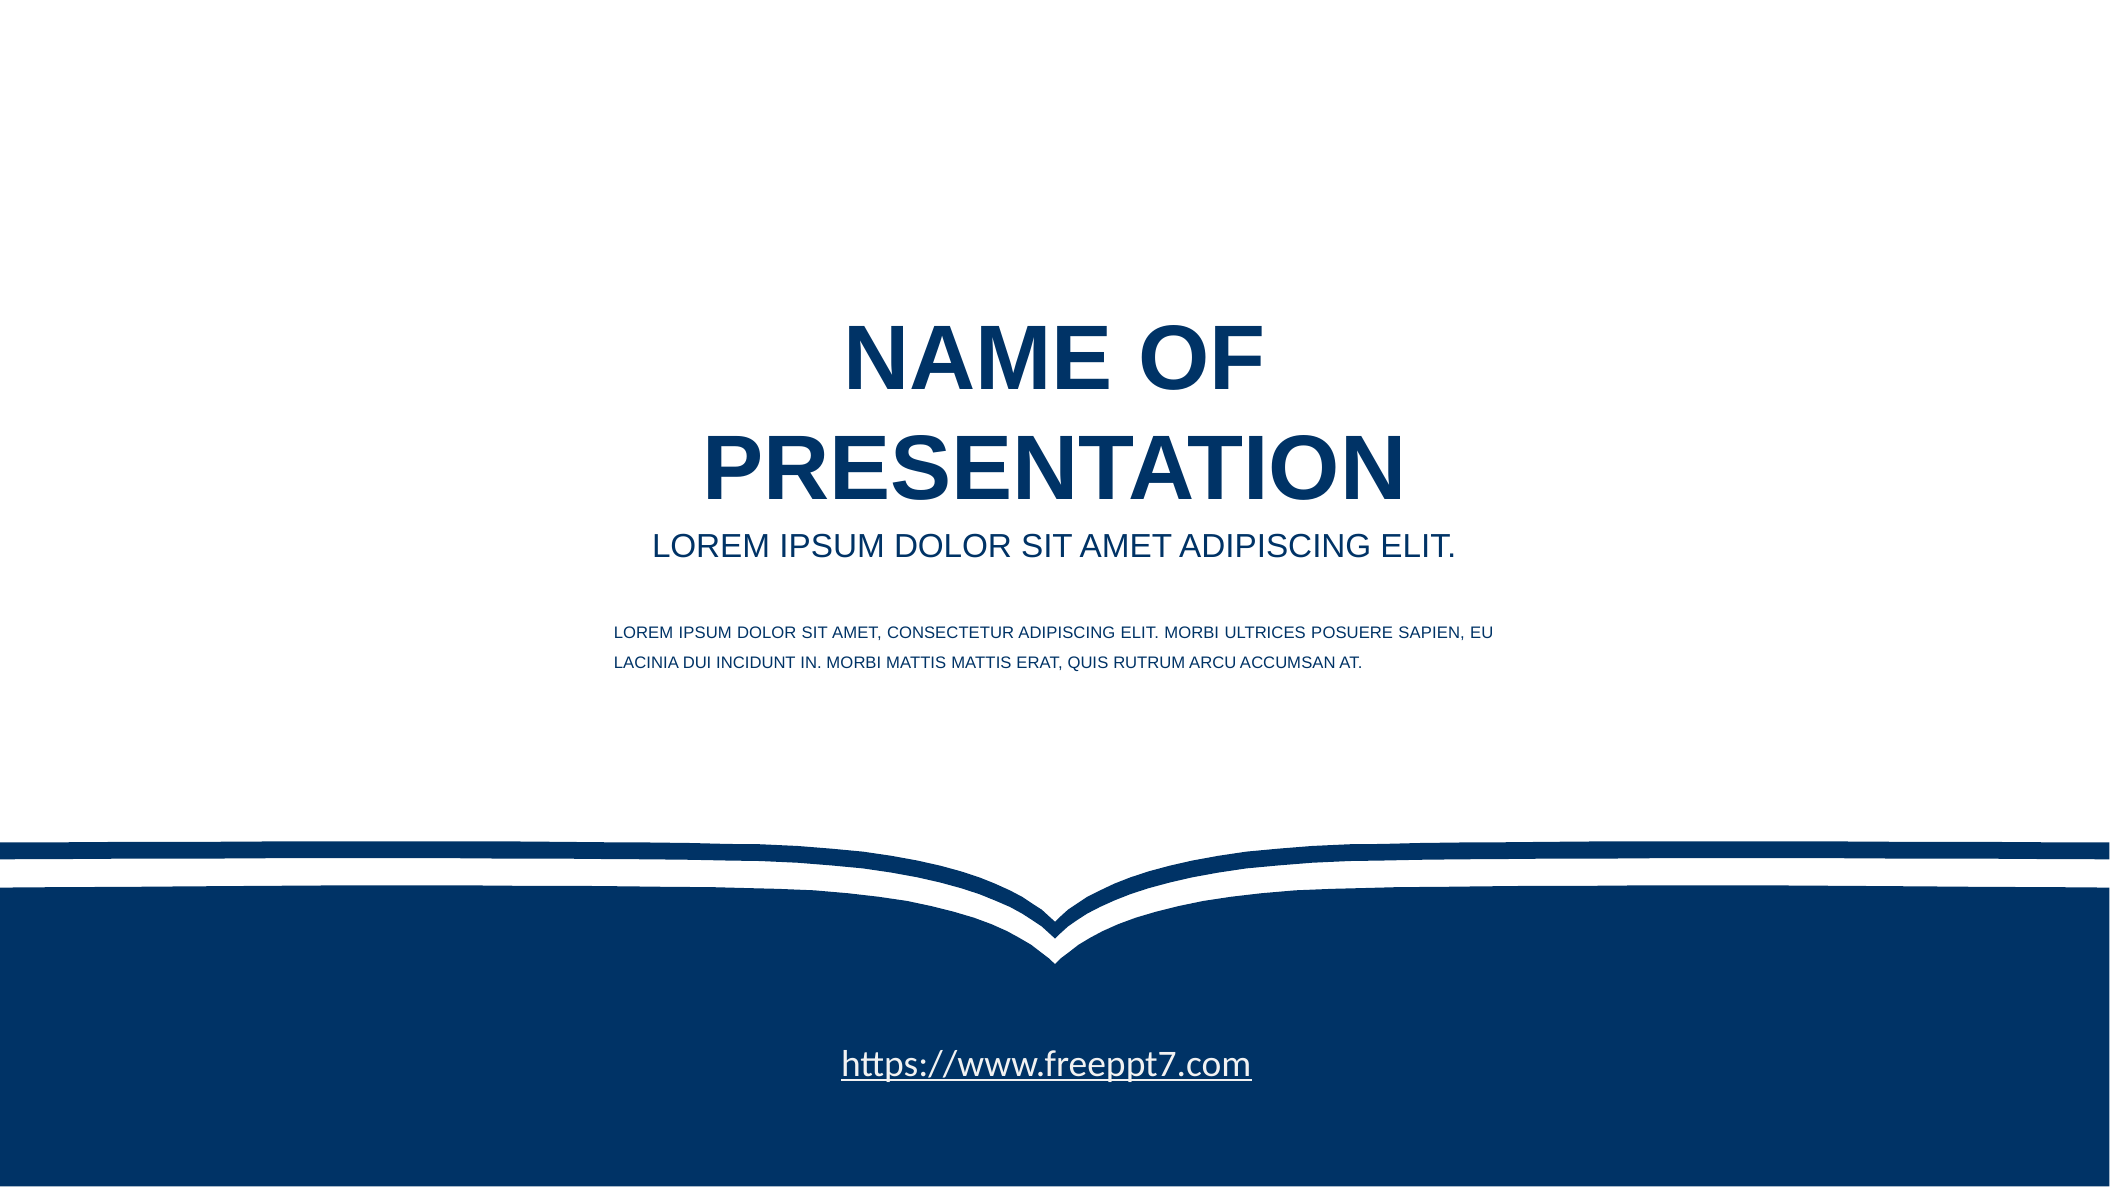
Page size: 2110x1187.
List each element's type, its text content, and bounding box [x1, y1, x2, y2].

text_box NAME OF PRESENTATION Lorem ipsum dolor sit amet adipiscing elit. [497, 297, 1612, 565]
text_box [0, 885, 2110, 1187]
text_box https://www.freeppt7.com [786, 1031, 1307, 1092]
text_box LOREM IPSUM DOLOR SIT AMET, CONSECTETUR ADIPISCING ELIT. MORBI ULTRICES POSUERE SAPIEN, EU LACINIA DUI INCIDUNT IN. MORBI MATTIS MATTIS ERAT, QUIS RUTRUM ARCU ACCUMSAN AT. [614, 611, 1496, 672]
text_box [0, 841, 2110, 939]
